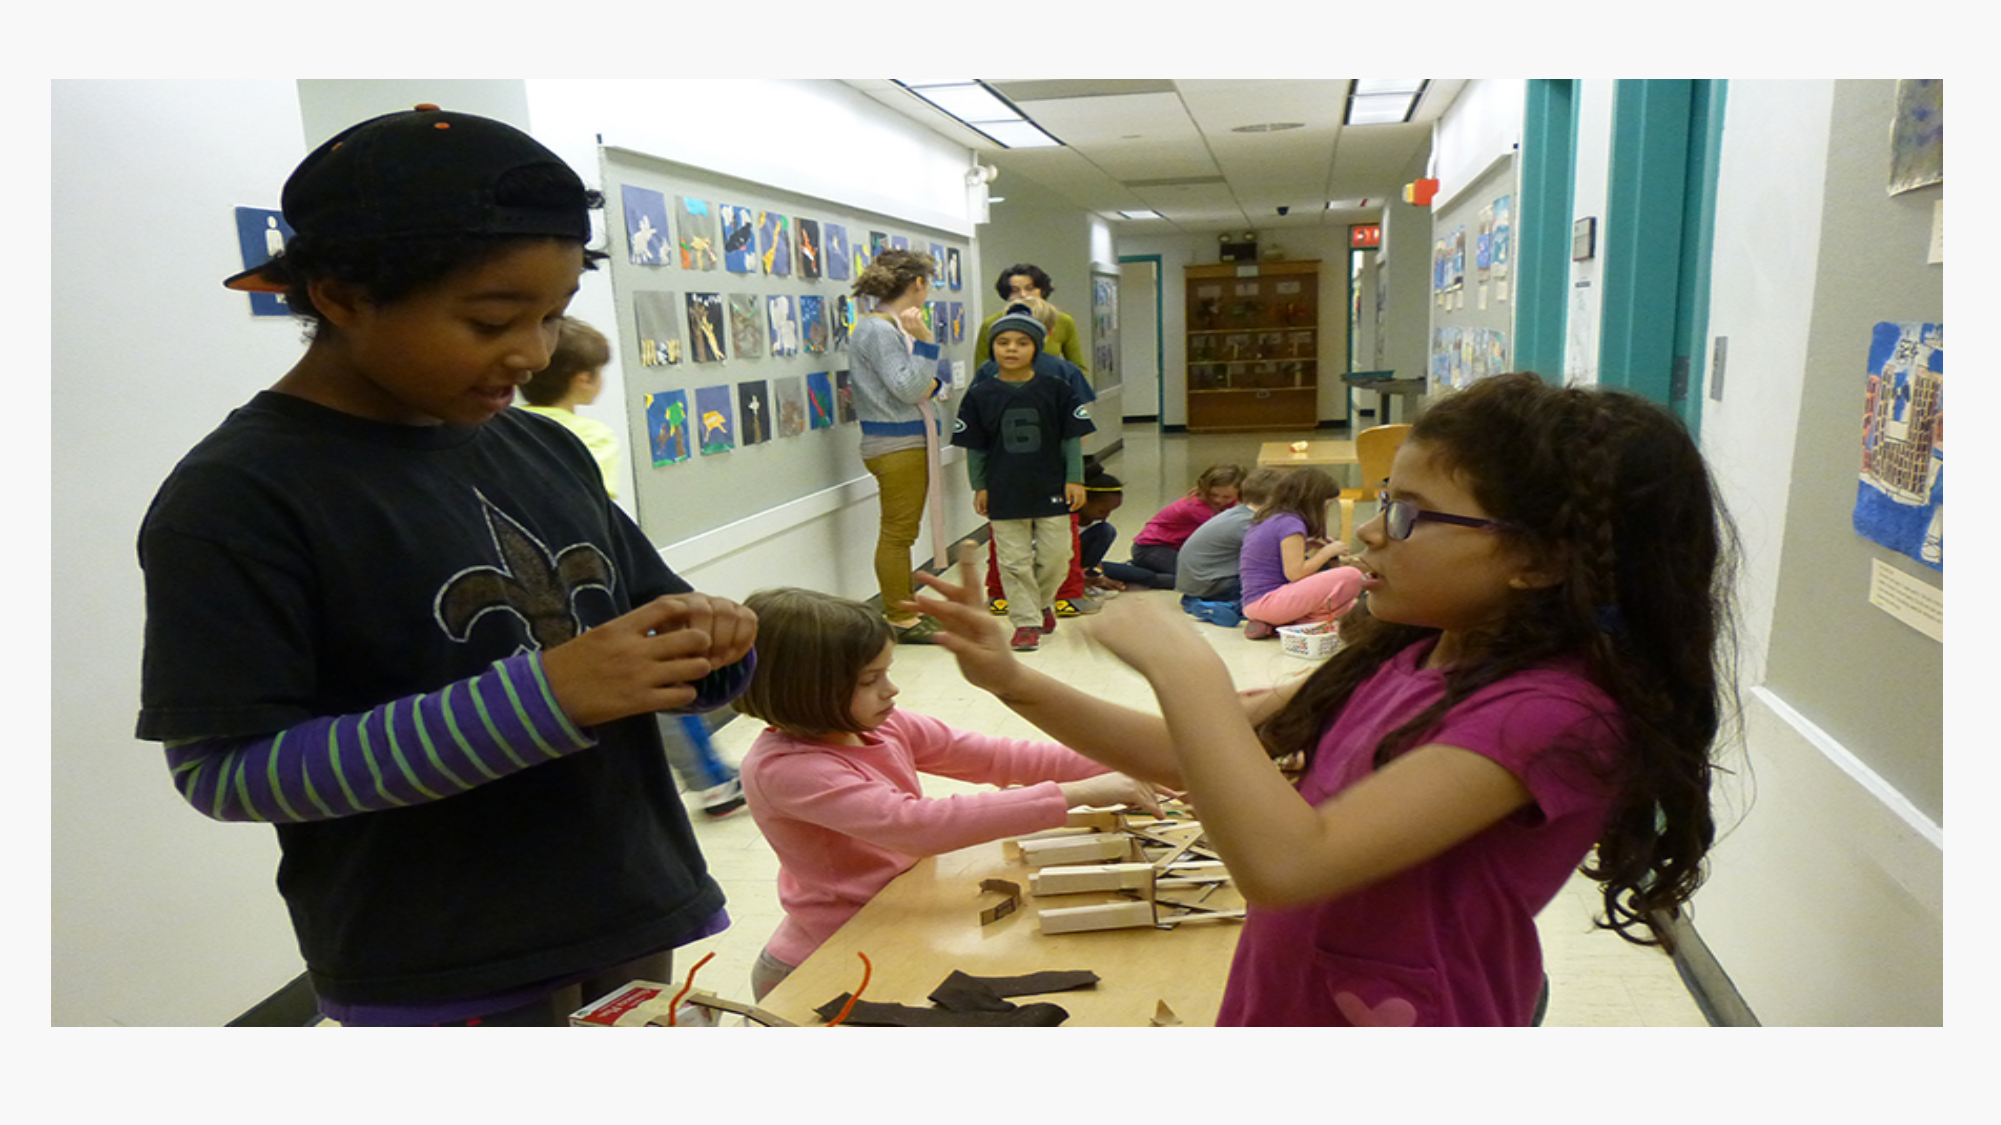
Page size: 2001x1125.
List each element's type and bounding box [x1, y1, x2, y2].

picture [51, 79, 1943, 1027]
